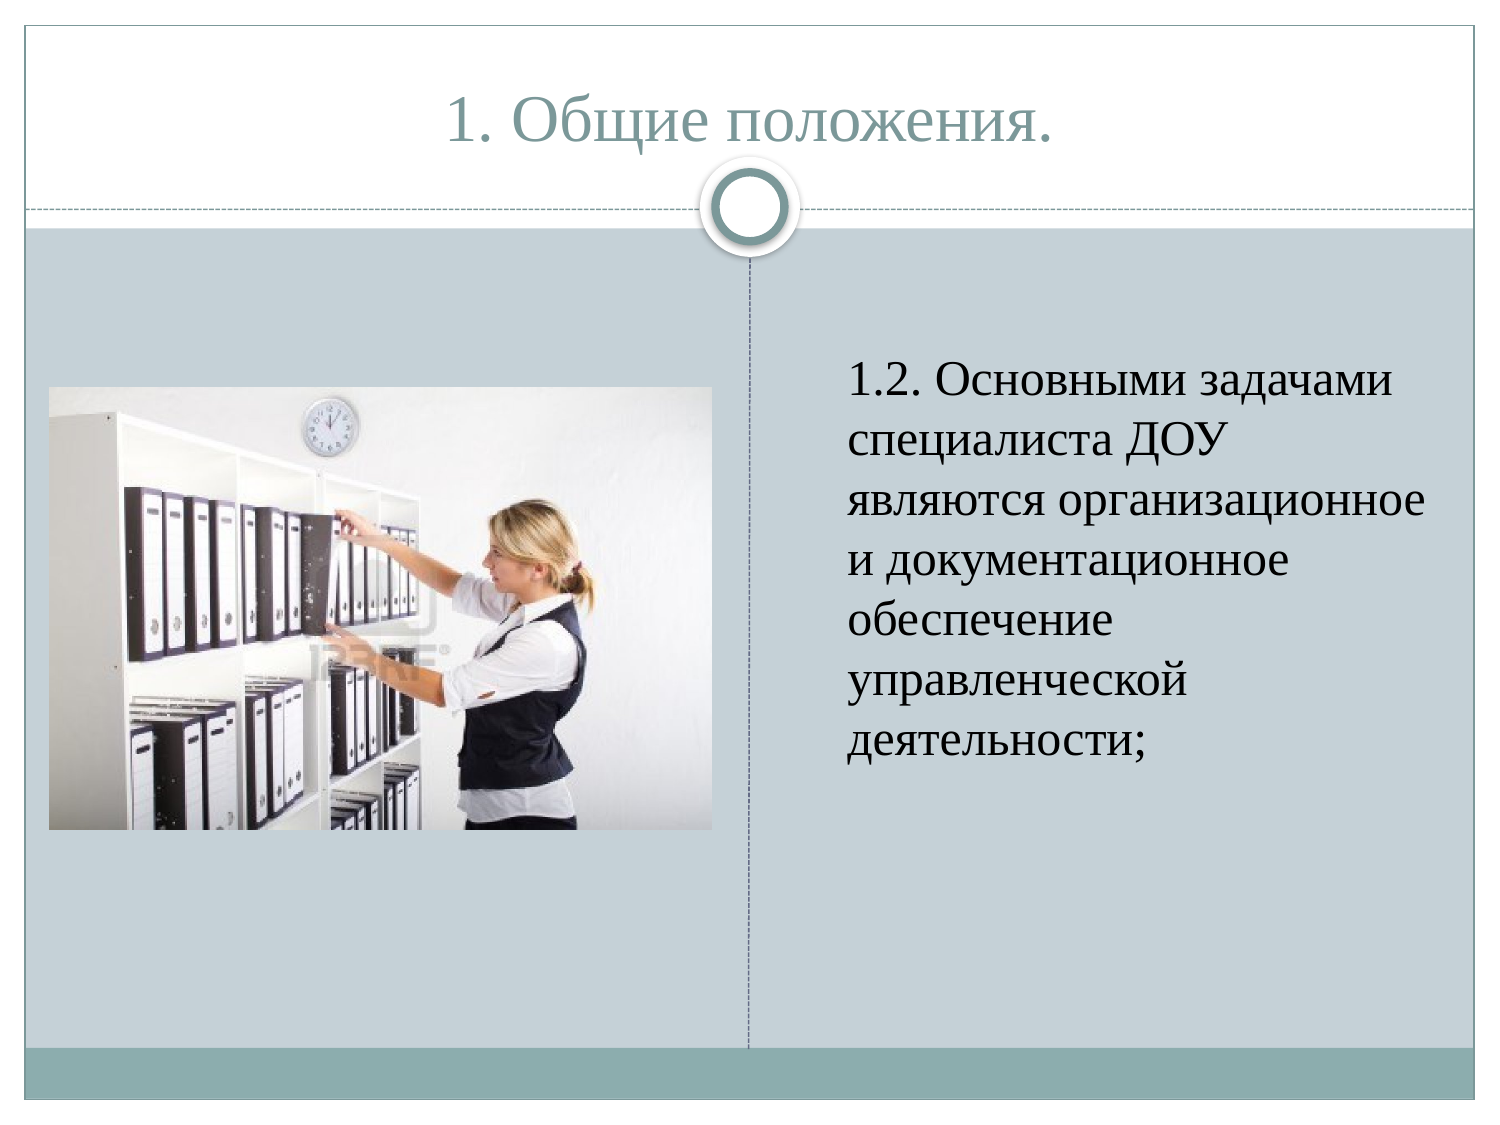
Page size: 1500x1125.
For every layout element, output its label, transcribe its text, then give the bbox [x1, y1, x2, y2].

title 1. Общие положения. [49, 37, 1450, 162]
list 1.2. Основными задачами специалиста ДОУ являются организационное и документационное обеспечение управленческой деятельности; [787, 337, 1450, 993]
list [49, 387, 713, 831]
